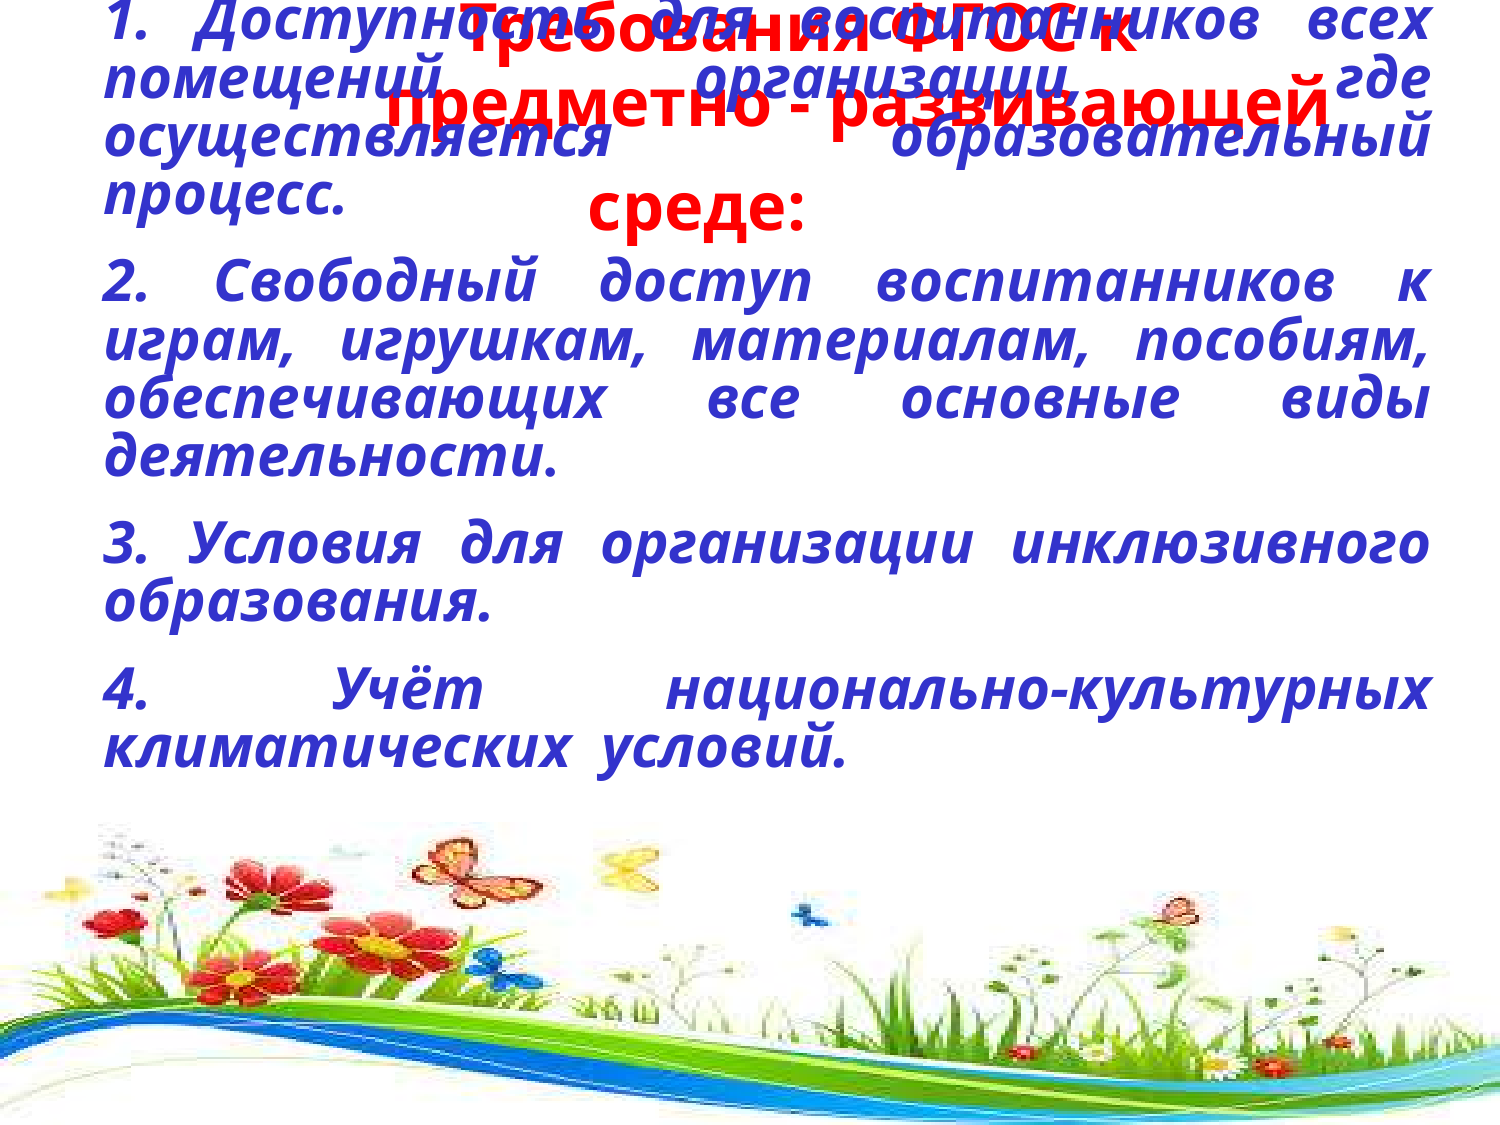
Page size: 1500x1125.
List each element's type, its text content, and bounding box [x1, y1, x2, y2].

subtitle 1. Доступность для воспитанников всех помещений организации, где осуществляется образовательный процесс. 2. Свободный доступ воспитанников к играм, игрушкам, материалам, пособиям, обеспечивающих все основные виды деятельности. 3. Условия для организации инклюзивного образования. 4. Учёт национально-культурных климатических условий. [88, 255, 1447, 787]
picture [0, 822, 1500, 1125]
title Требования ФГОС к предметно - развивающей среде: [17, 90, 1459, 256]
